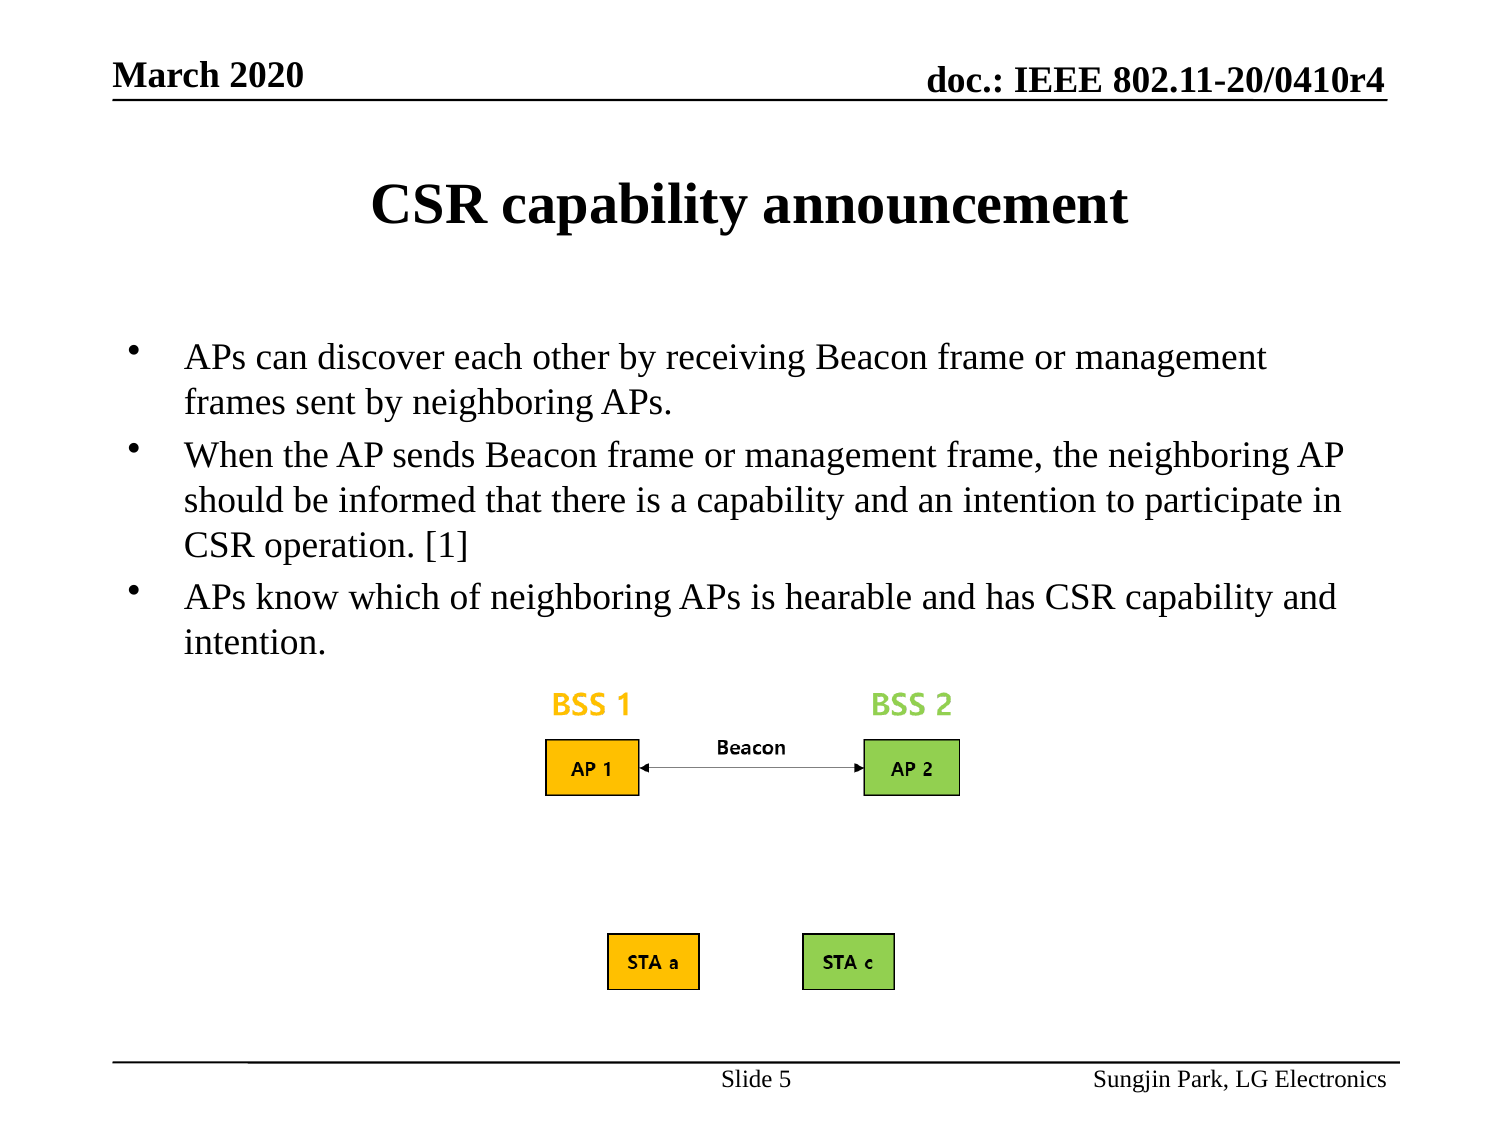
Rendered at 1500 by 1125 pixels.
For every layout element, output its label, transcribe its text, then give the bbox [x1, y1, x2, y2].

picture [499, 674, 1003, 990]
slide_number Slide 5 [712, 1061, 800, 1093]
title CSR capability announcement [112, 112, 1388, 288]
list APs can discover each other by receiving Beacon frame or management frames sent by neighboring APs. When the AP sends Beacon frame or management frame, the neighboring AP should be informed that there is a capability and an intention to participate in CSR operation. [1] APs know which of neighboring APs is hearable and has CSR capability and intention. [112, 324, 1388, 1063]
